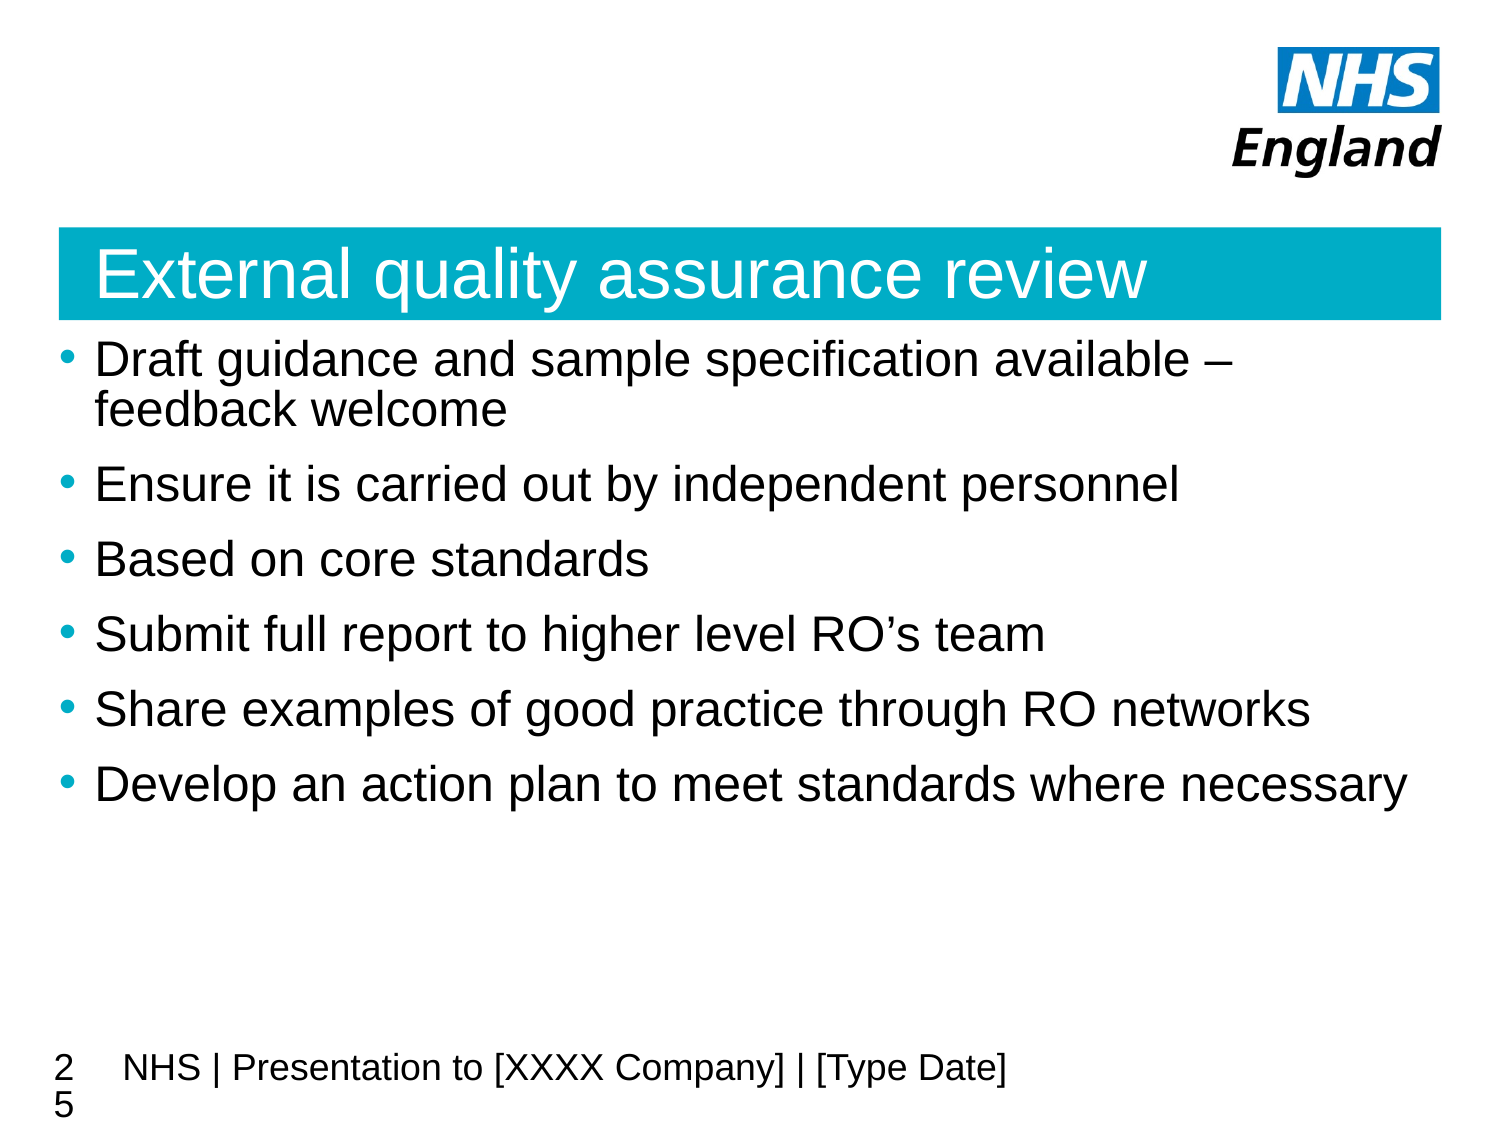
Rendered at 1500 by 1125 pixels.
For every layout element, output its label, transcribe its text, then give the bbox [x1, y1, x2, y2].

footer NHS | Presentation to [XXXX Company] | [Type Date] [107, 1035, 1296, 1065]
title External quality assurance review [58, 227, 1442, 321]
slide_number 25 [38, 1035, 89, 1065]
list Draft guidance and sample specification available – feedback welcome Ensure it is carried out by independent personnel Based on core standards Submit full report to higher level RO’s team Share examples of good practice through RO networks Develop an action plan to meet standards where necessary [58, 336, 1442, 957]
picture [1232, 47, 1442, 178]
